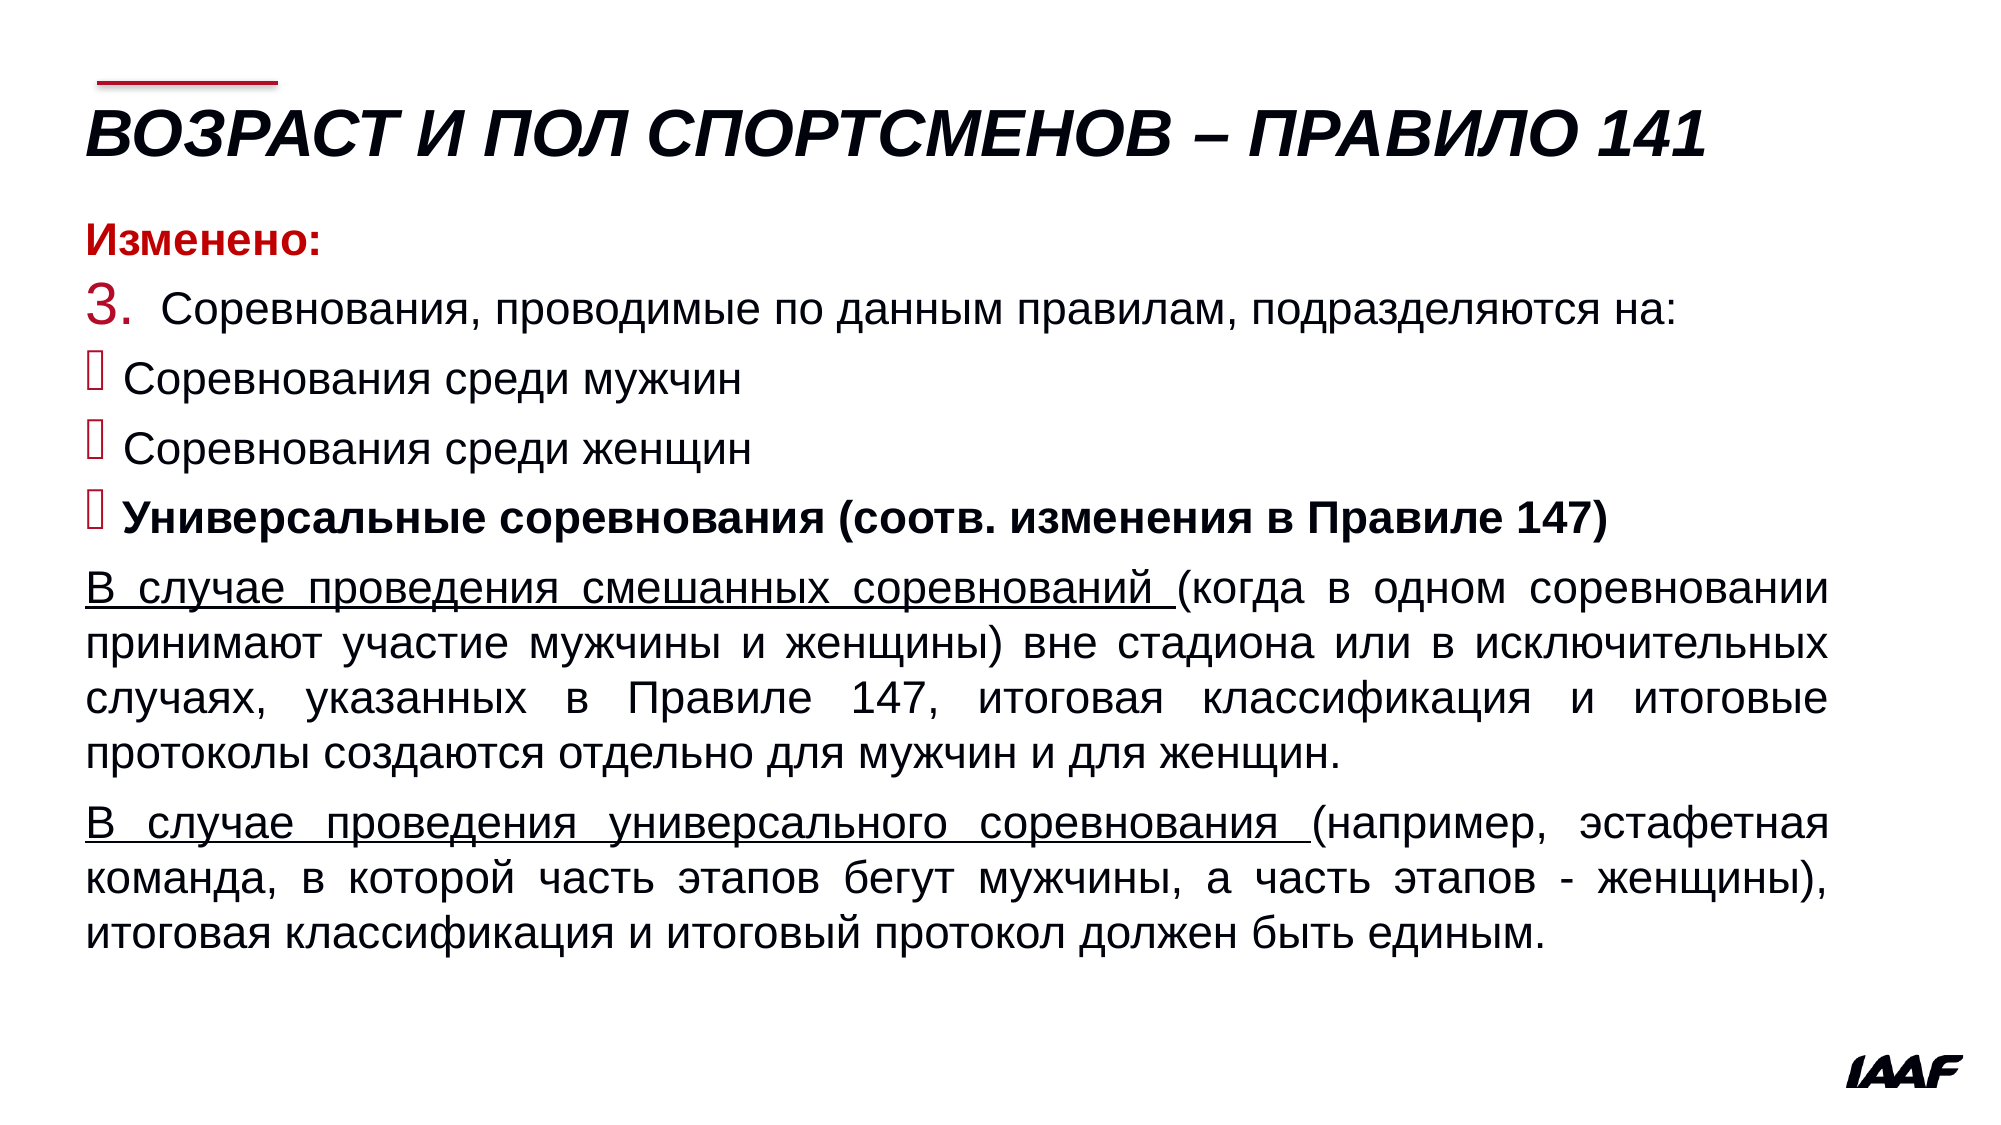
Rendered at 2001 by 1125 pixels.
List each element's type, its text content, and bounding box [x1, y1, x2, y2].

list Изменено: Соревнования, проводимые по данным правилам, подразделяются на: Соревнования среди мужчин Соревнования среди женщин Универсальные соревнования (соотв. изменения в Правиле 147) В случае проведения смешанных соревнований (когда в одном соревновании принимают участие мужчины и женщины) вне стадиона или в исключительных случаях, указанных в Правиле 147, итоговая классификация и итоговые протоколы создаются отдельно для мужчин и для женщин. В случае проведения универсального соревнования (например, эстафетная команда, в которой часть этапов бегут мужчины, а часть этапов - женщины), итоговая классификация и итоговый протокол должен быть единым. [70, 202, 1845, 1057]
title ВОЗРАСТ И ПОЛ СПОРТСМЕНОВ – ПРАВИЛО 141 [70, 82, 1871, 203]
